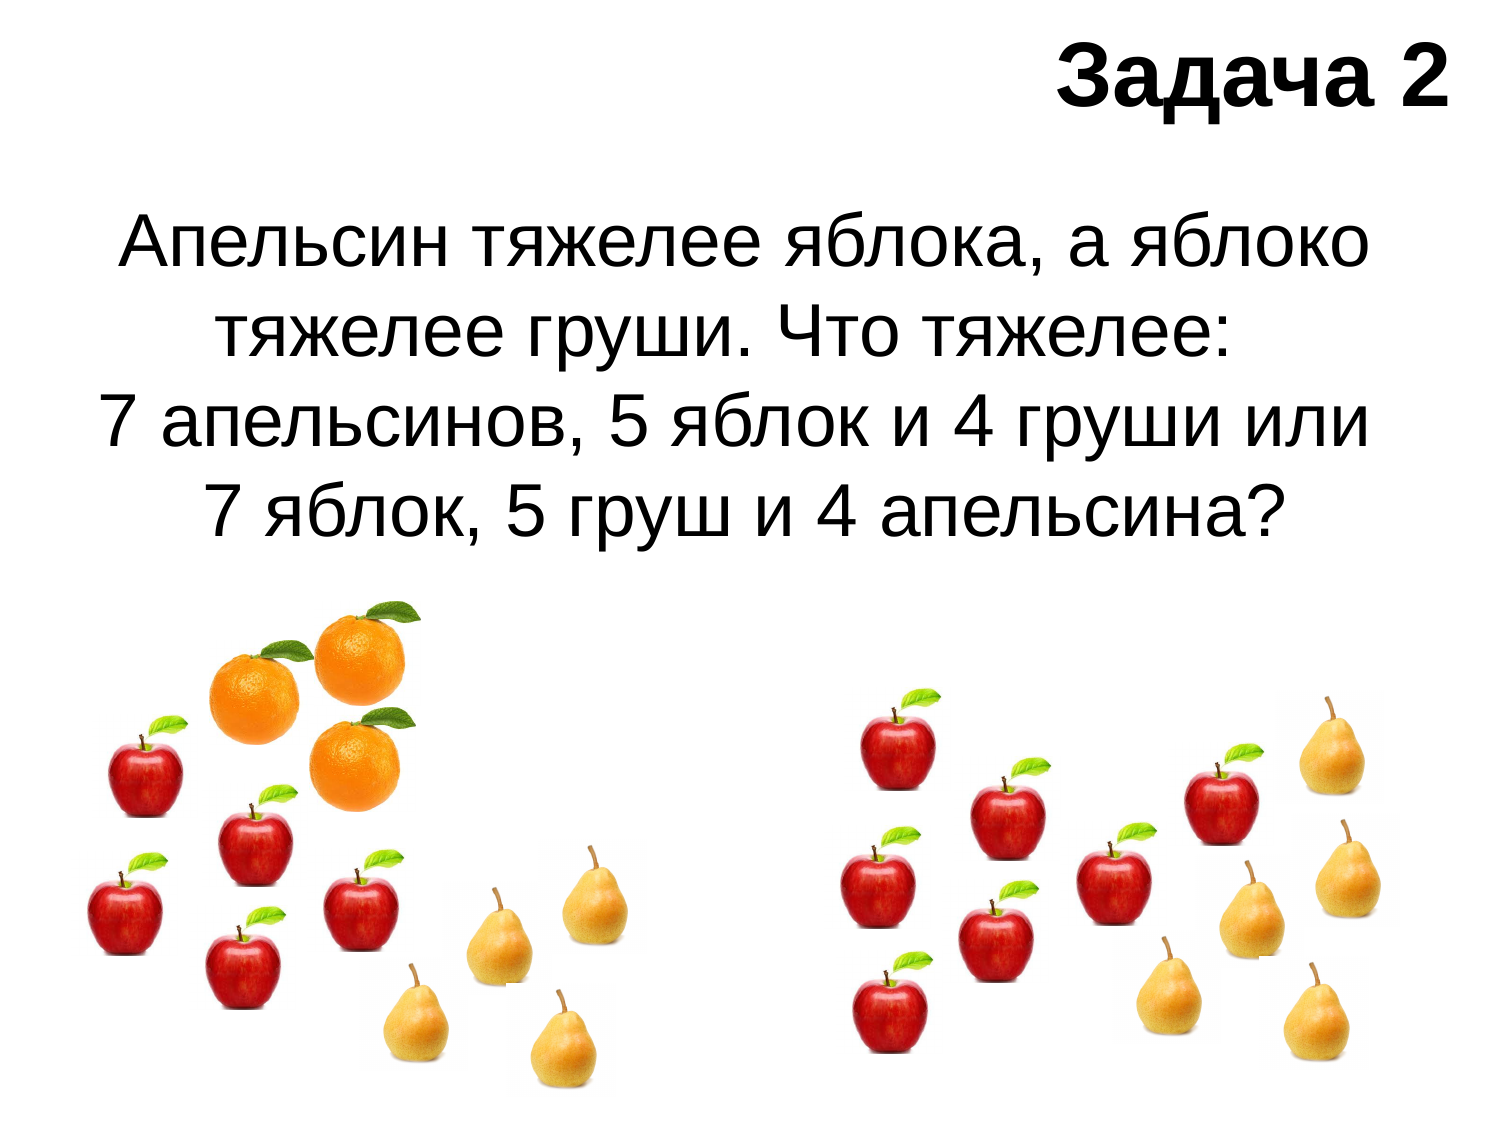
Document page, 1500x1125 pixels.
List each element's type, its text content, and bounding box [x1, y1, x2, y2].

picture [954, 756, 1167, 926]
picture [1111, 812, 1400, 1071]
picture [189, 905, 296, 1010]
text_box Задача 2 [1040, 7, 1467, 132]
picture [836, 878, 1049, 1054]
picture [71, 851, 178, 956]
picture [91, 713, 198, 818]
picture [201, 783, 414, 953]
picture [359, 839, 648, 1097]
text_box Апельсин тяжелее яблока, а яблоко тяжелее груши. Что тяжелее: 7 апельсинов, 5 яблок и 4 груши или 7 яблок, 5 груш и 4 апельсина? [67, 184, 1424, 560]
picture [1168, 689, 1384, 847]
picture [844, 687, 951, 791]
picture [824, 825, 931, 929]
picture [208, 601, 421, 812]
